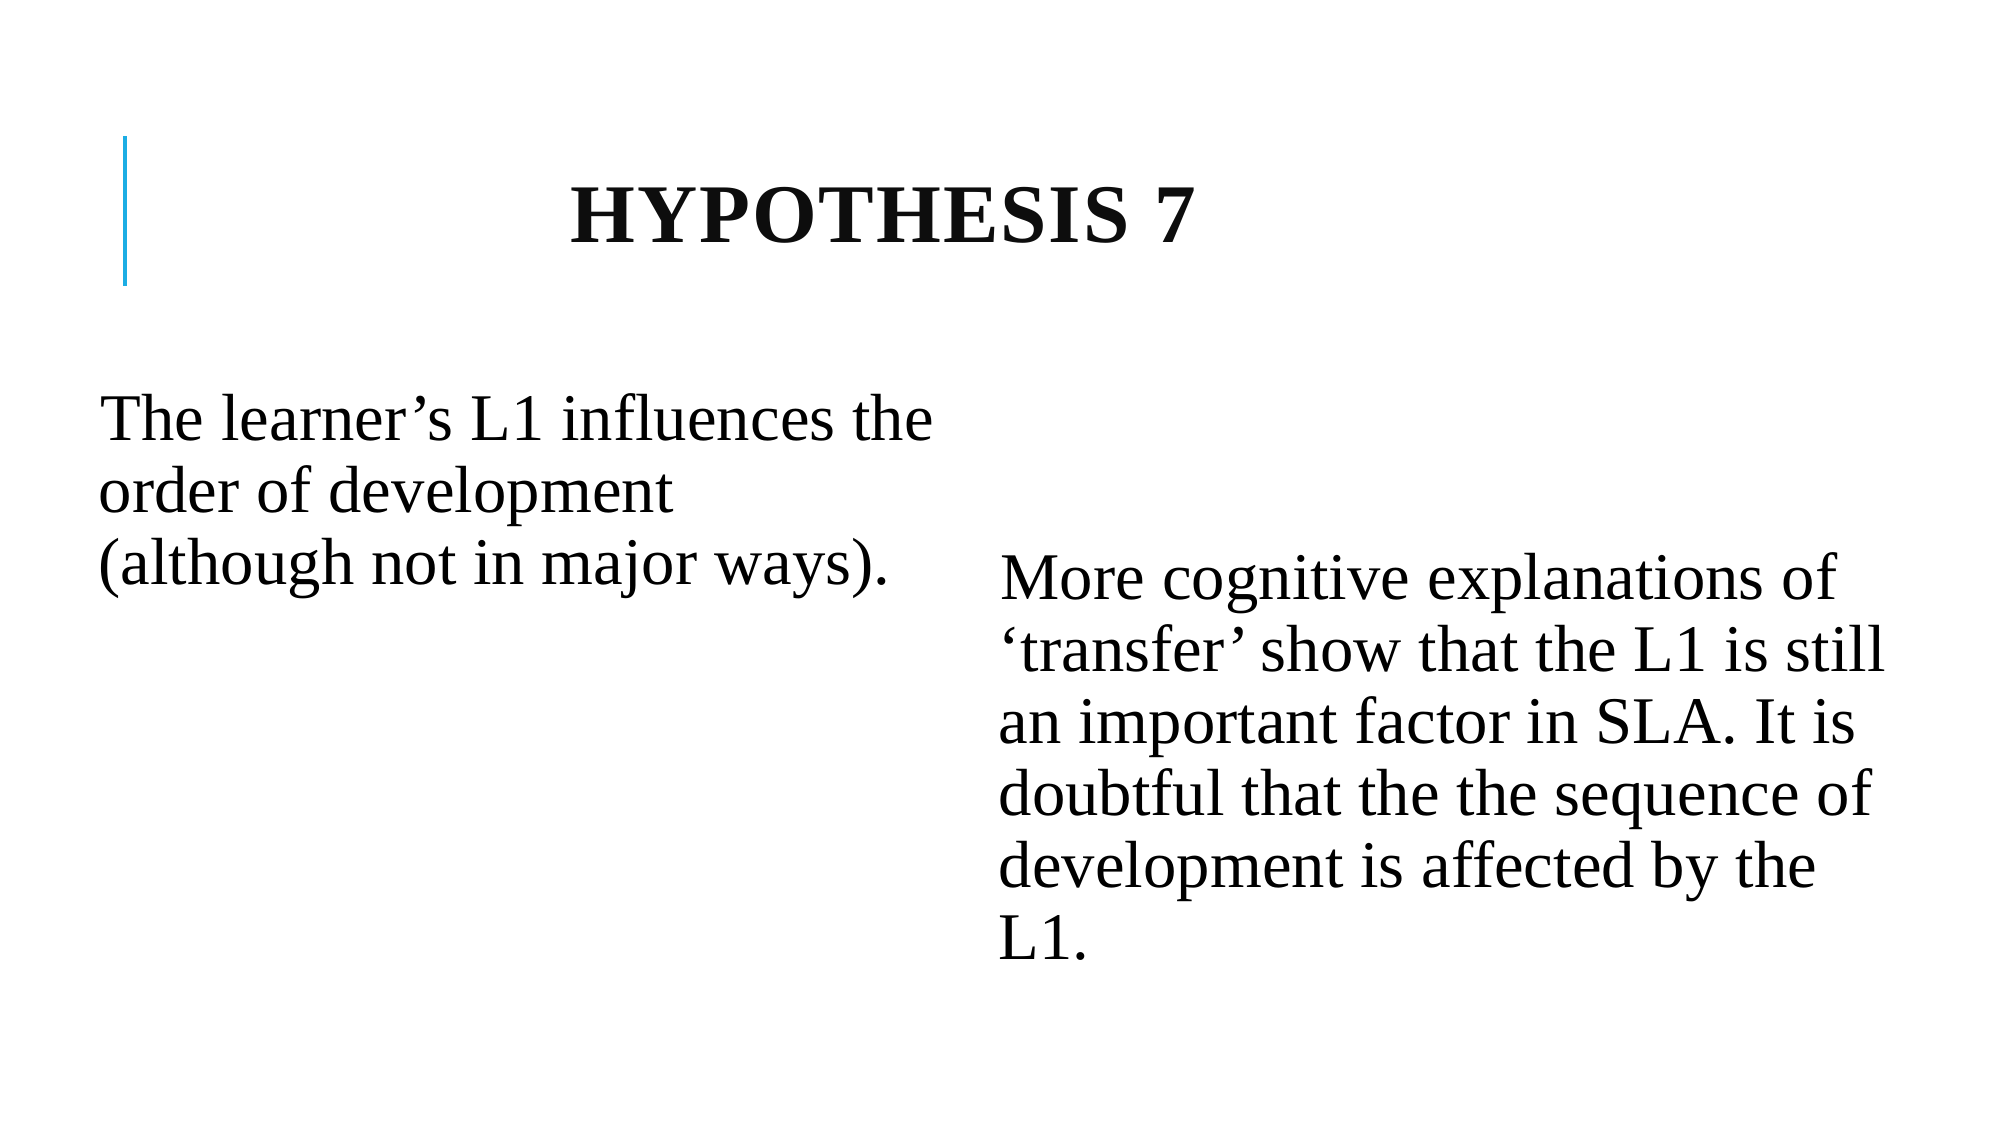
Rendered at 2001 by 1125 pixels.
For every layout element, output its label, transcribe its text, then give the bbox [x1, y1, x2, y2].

list The learner’s L1 influences the order of development (although not in major ways). [76, 375, 948, 1035]
list More cognitive explanations of ‘transfer’ show that the L1 is still an important factor in SLA. It is doubtful that the the sequence of development is affected by the L1. [976, 534, 1925, 1035]
title Hypothesis 7 [168, 96, 1763, 342]
